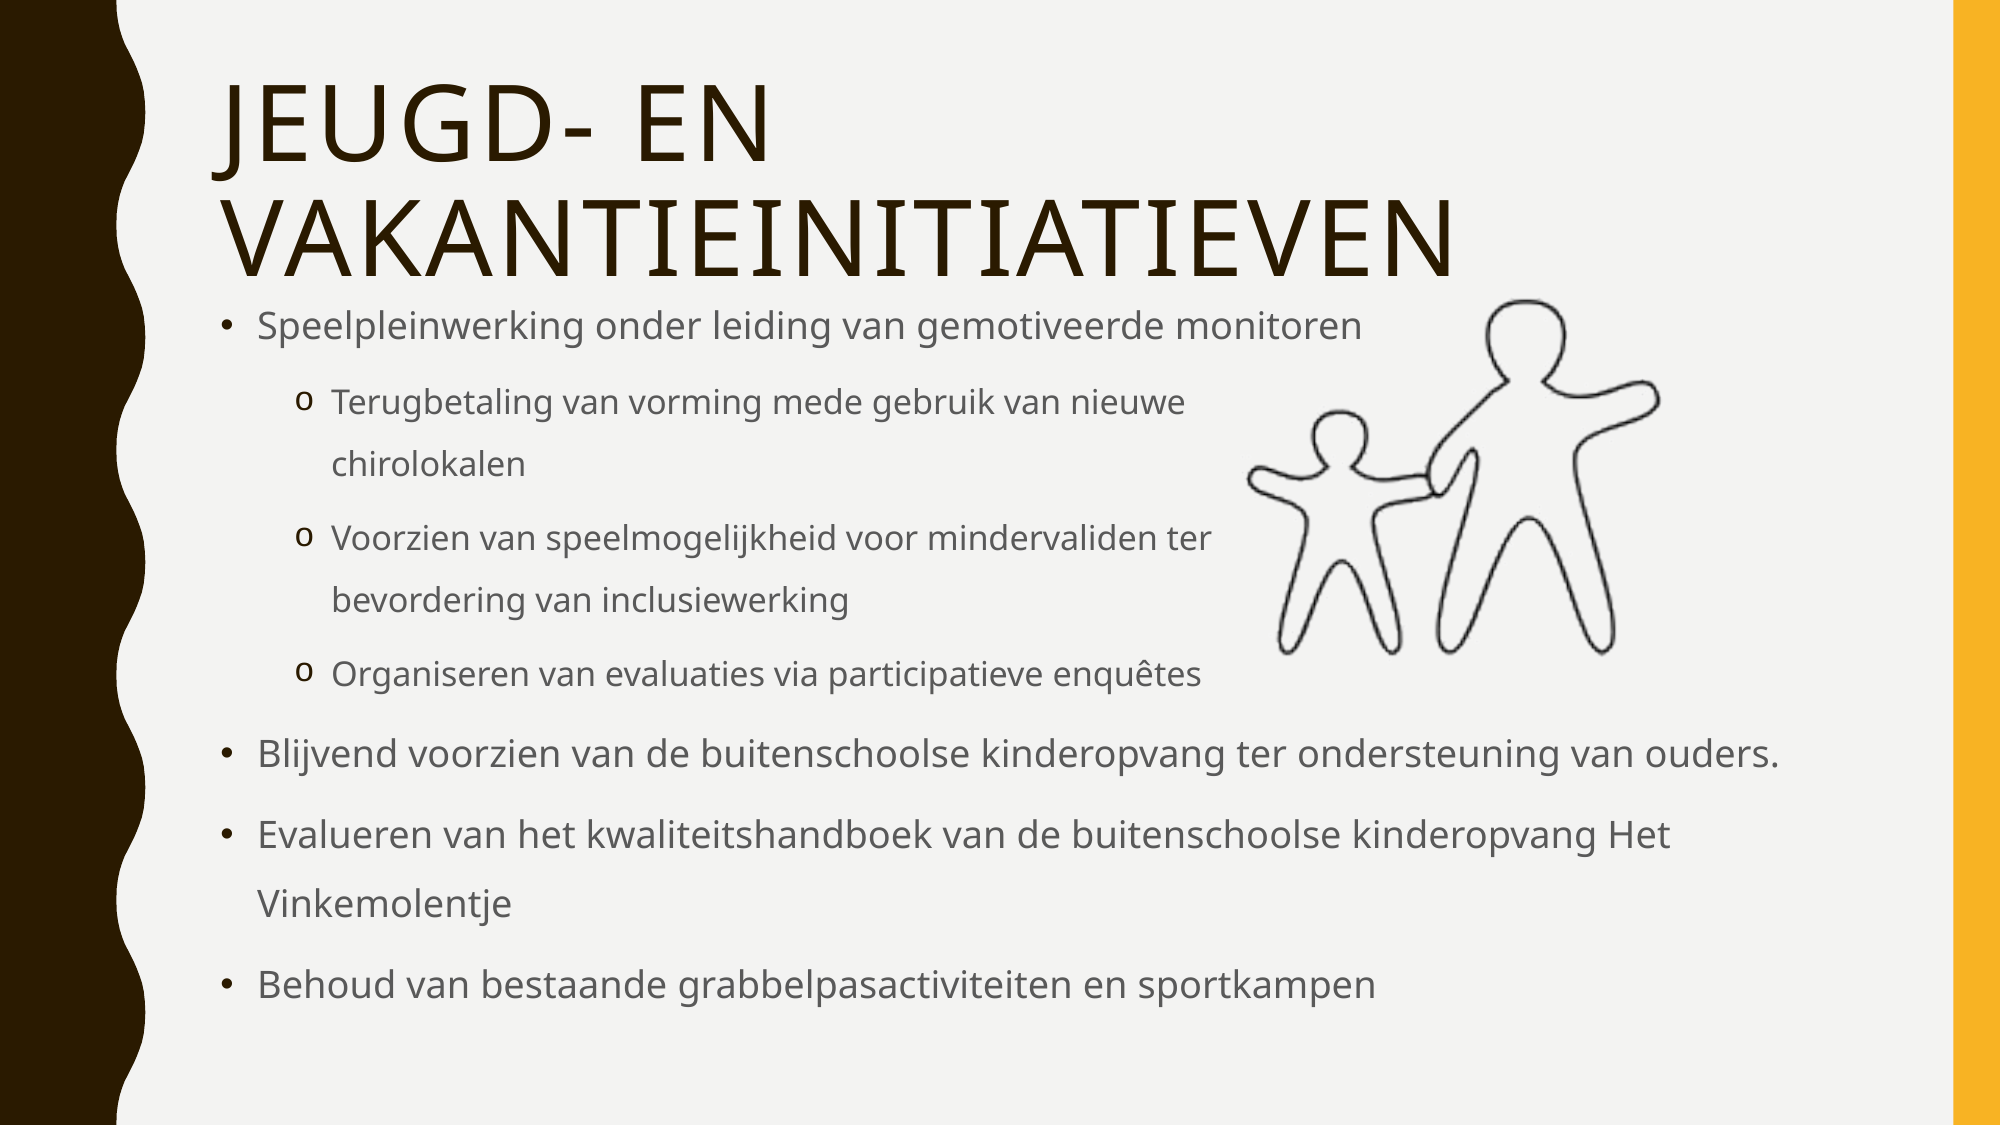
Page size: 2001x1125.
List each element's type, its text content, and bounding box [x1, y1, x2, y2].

picture [1189, 153, 1701, 713]
title Jeugd- en vakantieinitiatieven [205, 62, 1875, 308]
list Speelpleinwerking onder leiding van gemotiveerde monitoren Terugbetaling van vorming mede gebruik van nieuwe chirolokalen Voorzien van speelmogelijkheid voor mindervaliden ter bevordering van inclusiewerking Organiseren van evaluaties via participatieve enquêtes Blijvend voorzien van de buitenschoolse kinderopvang ter ondersteuning van ouders. Evalueren van het kwaliteitshandboek van de buitenschoolse kinderopvang Het Vinkemolentje Behoud van bestaande grabbelpasactiviteiten en sportkampen [205, 271, 1824, 1025]
